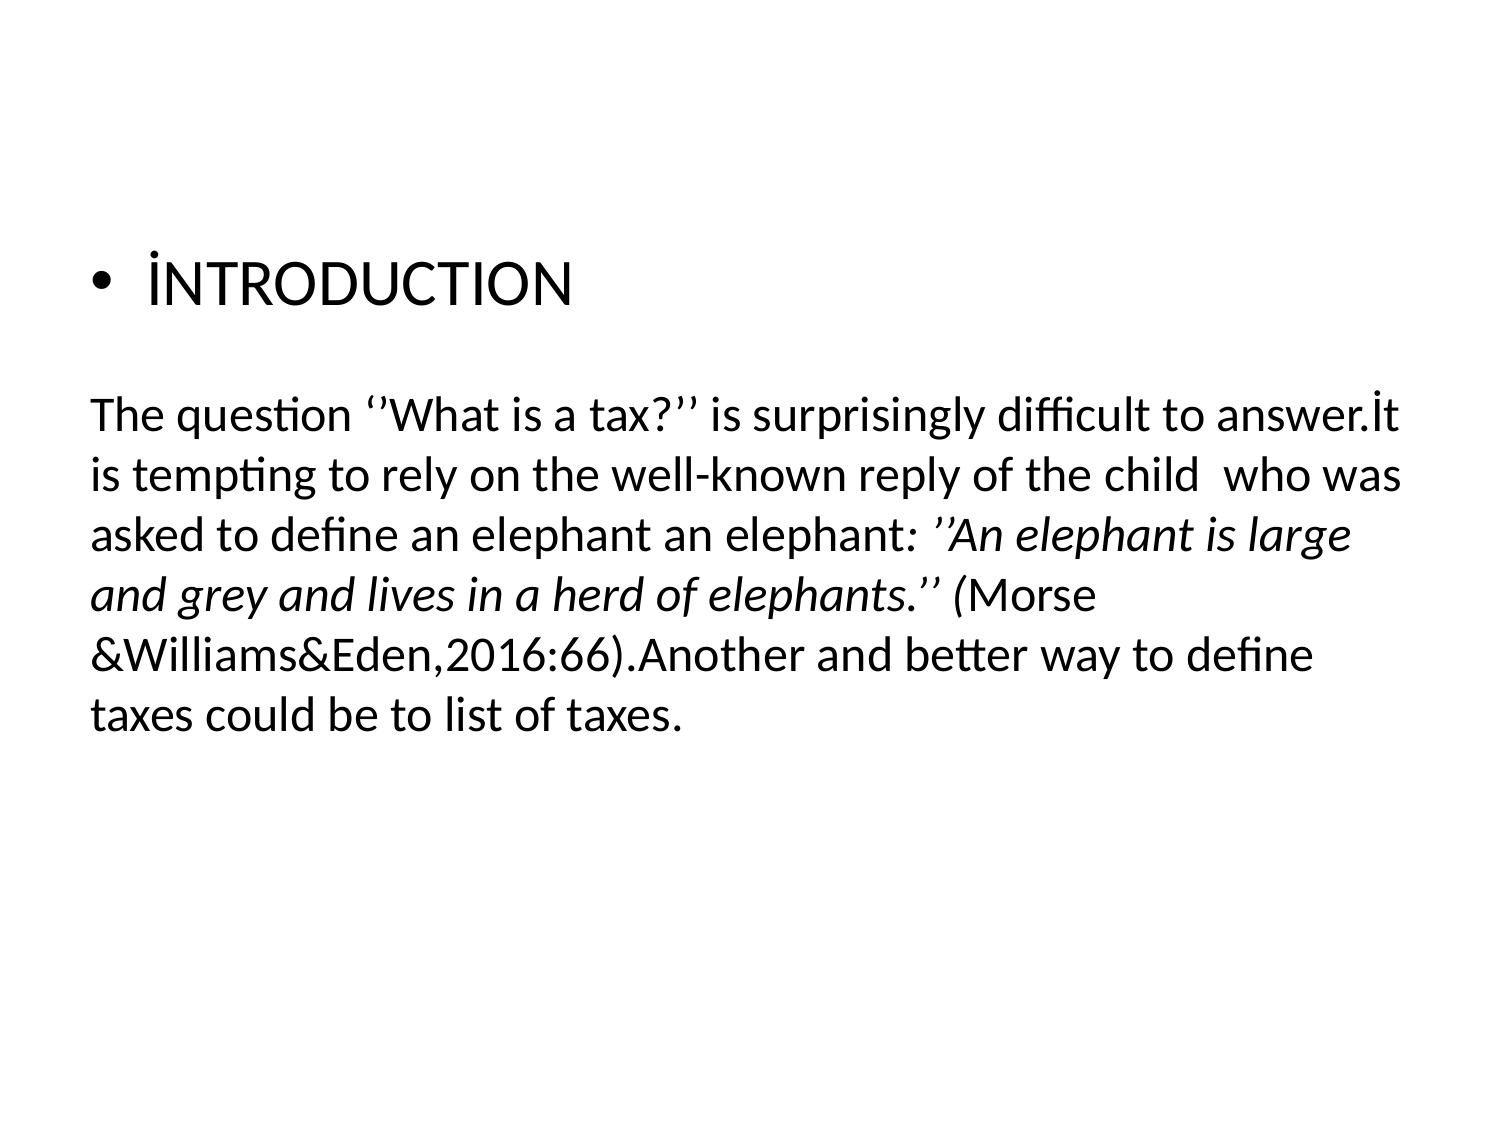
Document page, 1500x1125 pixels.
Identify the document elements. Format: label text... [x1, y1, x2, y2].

list İNTRODUCTION The question ‘’What is a tax?’’ is surprisingly difficult to answer.İt is tempting to rely on the well-known reply of the child who was asked to define an elephant an elephant: ’’An elephant is large and grey and lives in a herd of elephants.’’ (Morse &Williams&Eden,2016:66).Another and better way to define taxes could be to list of taxes. [75, 231, 1425, 1005]
